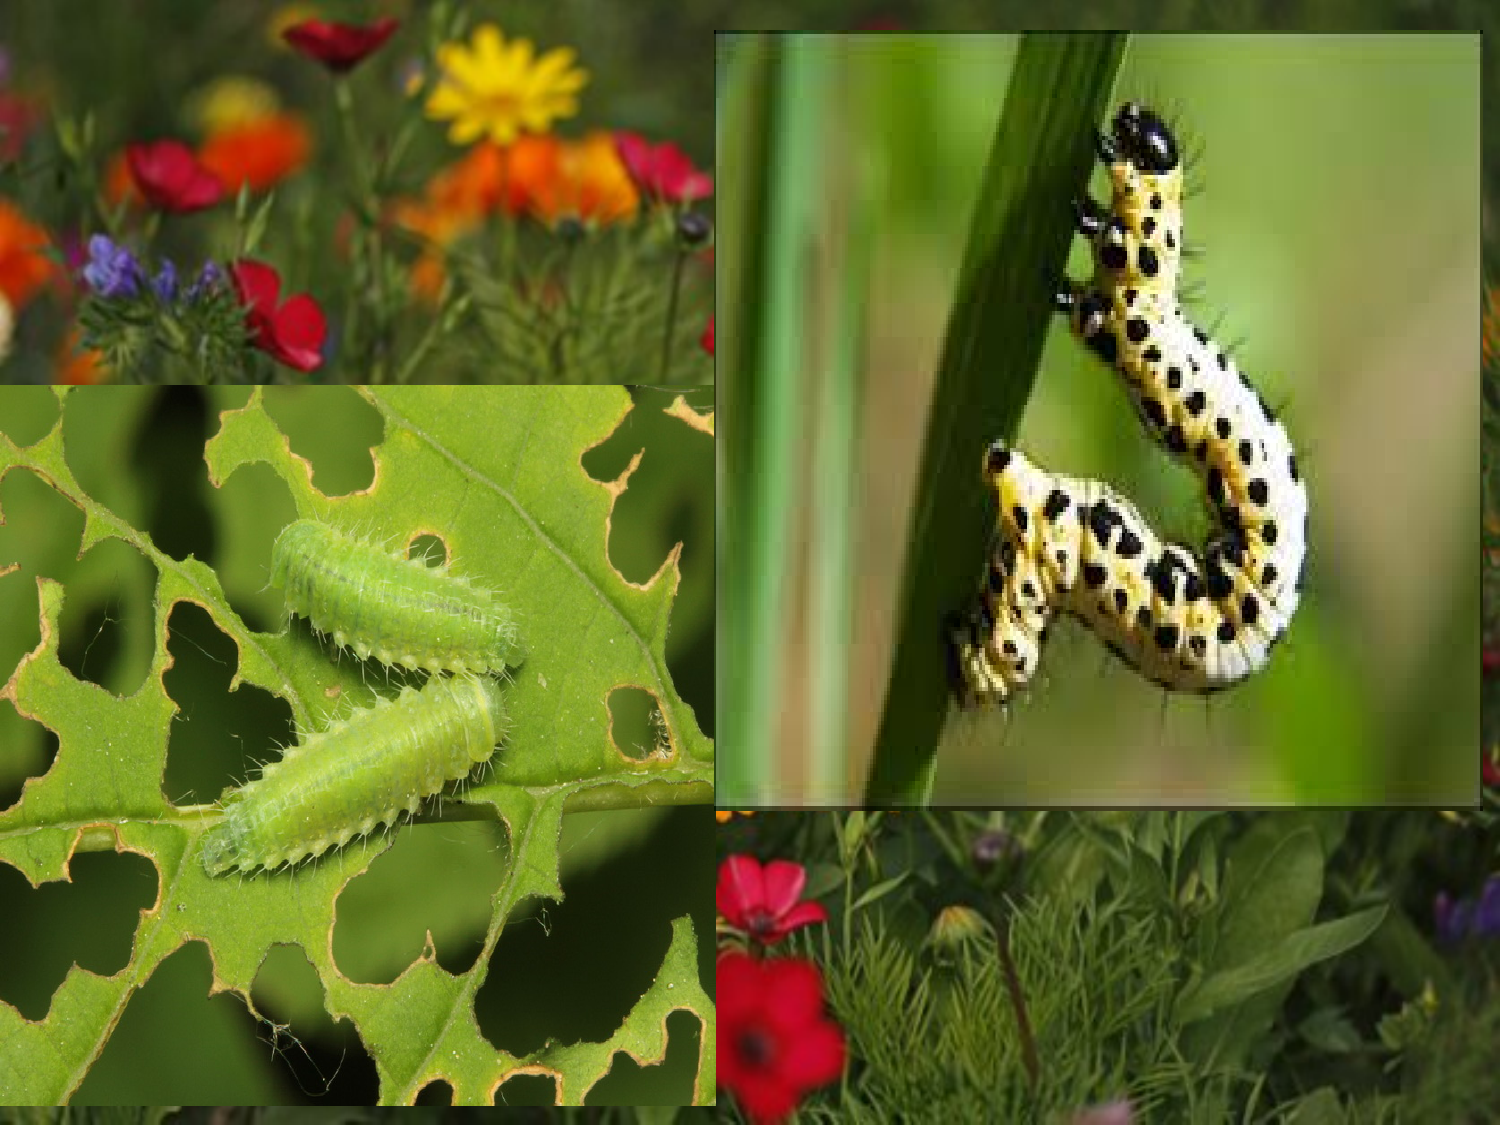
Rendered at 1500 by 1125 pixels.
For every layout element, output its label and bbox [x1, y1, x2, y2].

list [0, 385, 716, 1107]
picture [0, 0, 1500, 1125]
list [714, 30, 1483, 811]
